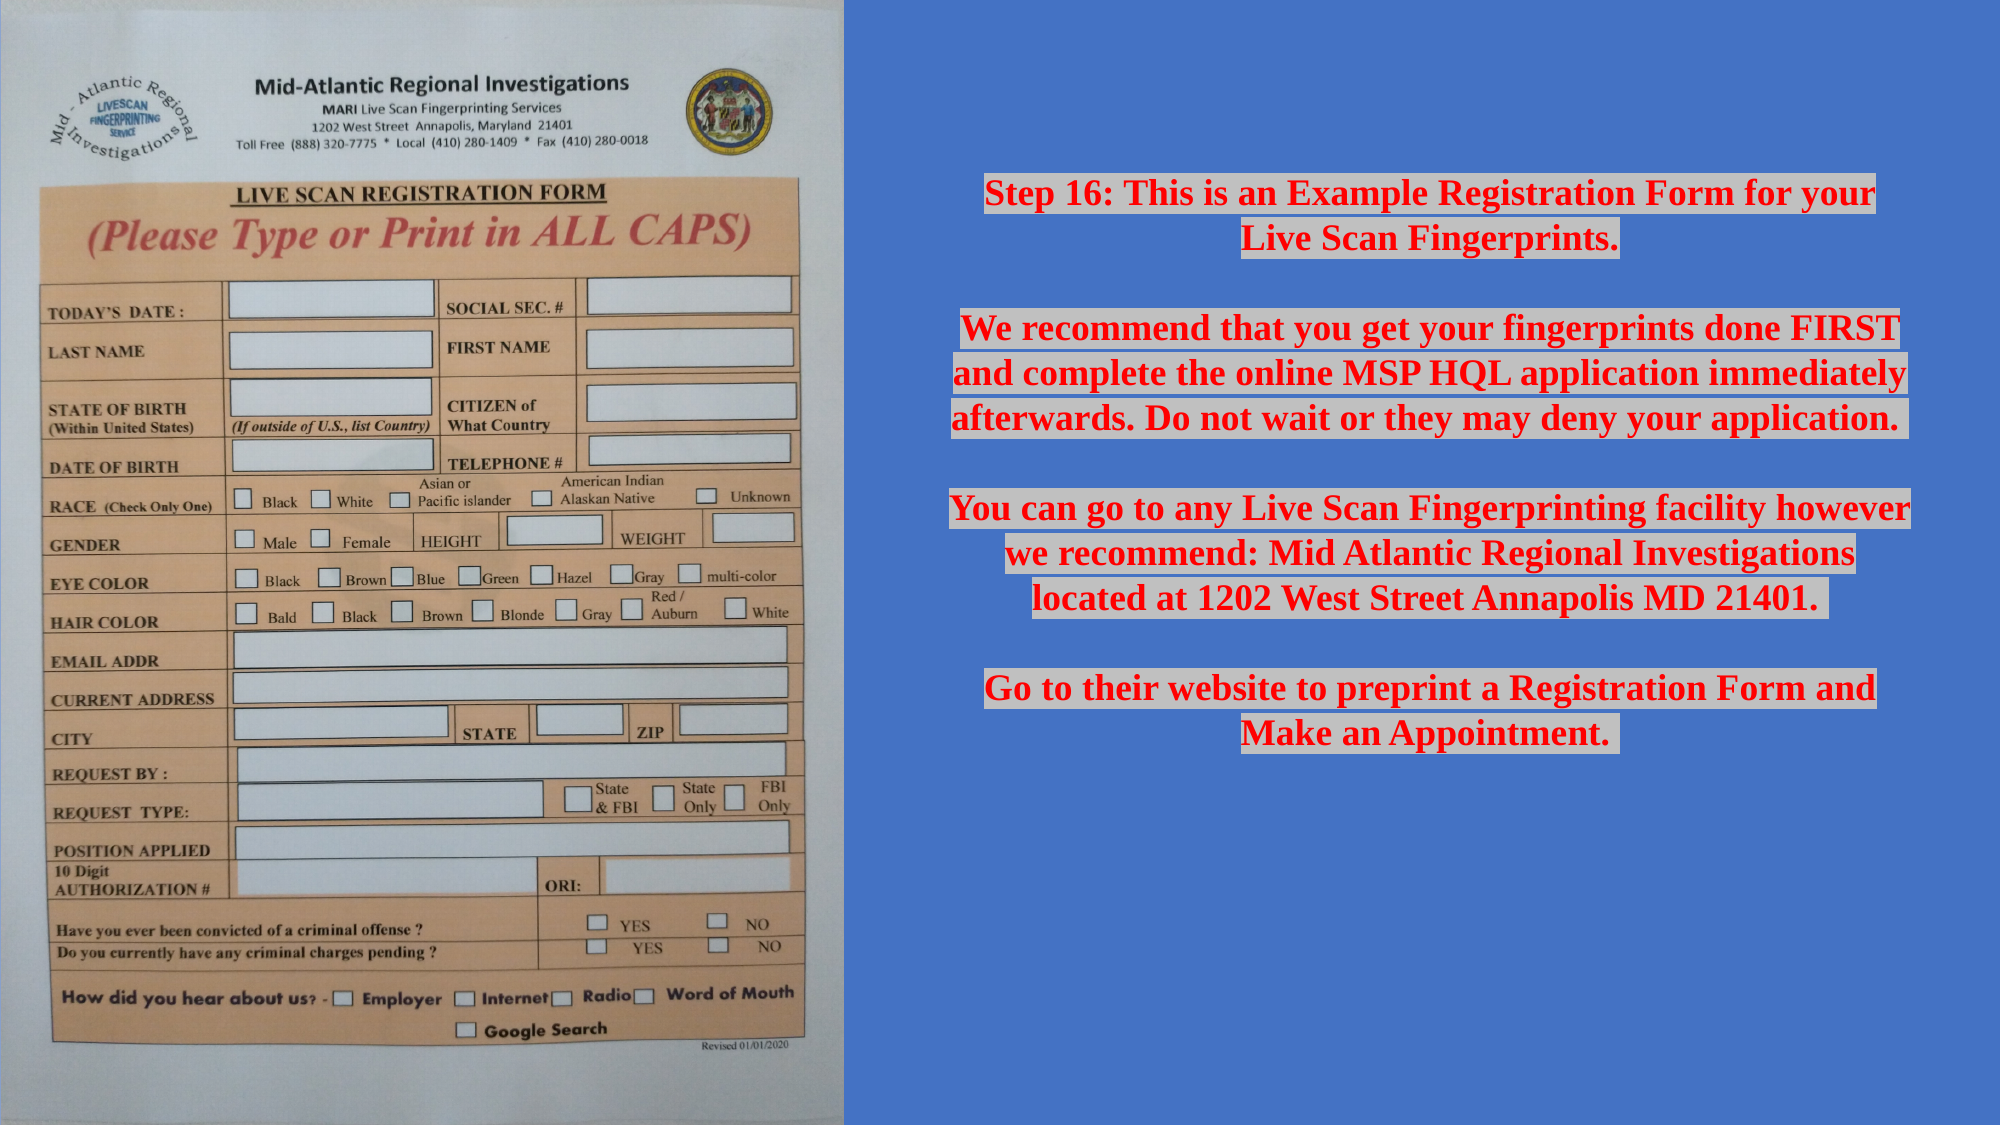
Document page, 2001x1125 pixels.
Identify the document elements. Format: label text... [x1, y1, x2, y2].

picture [0, 0, 985, 1124]
text_box Step 16: This is an Example Registration Form for your Live Scan Fingerprints. We recommend that you get your fingerprints done FIRST and complete the online MSP HQL application immediately afterwards. Do not wait or they may deny your application. You can go to any Live Scan Fingerprinting facility however we recommend: Mid Atlantic Regional Investigations located at 1202 West Street Annapolis MD 21401. Go to their website to preprint a Registration Form and Make an Appointment. [985, 161, 1930, 896]
